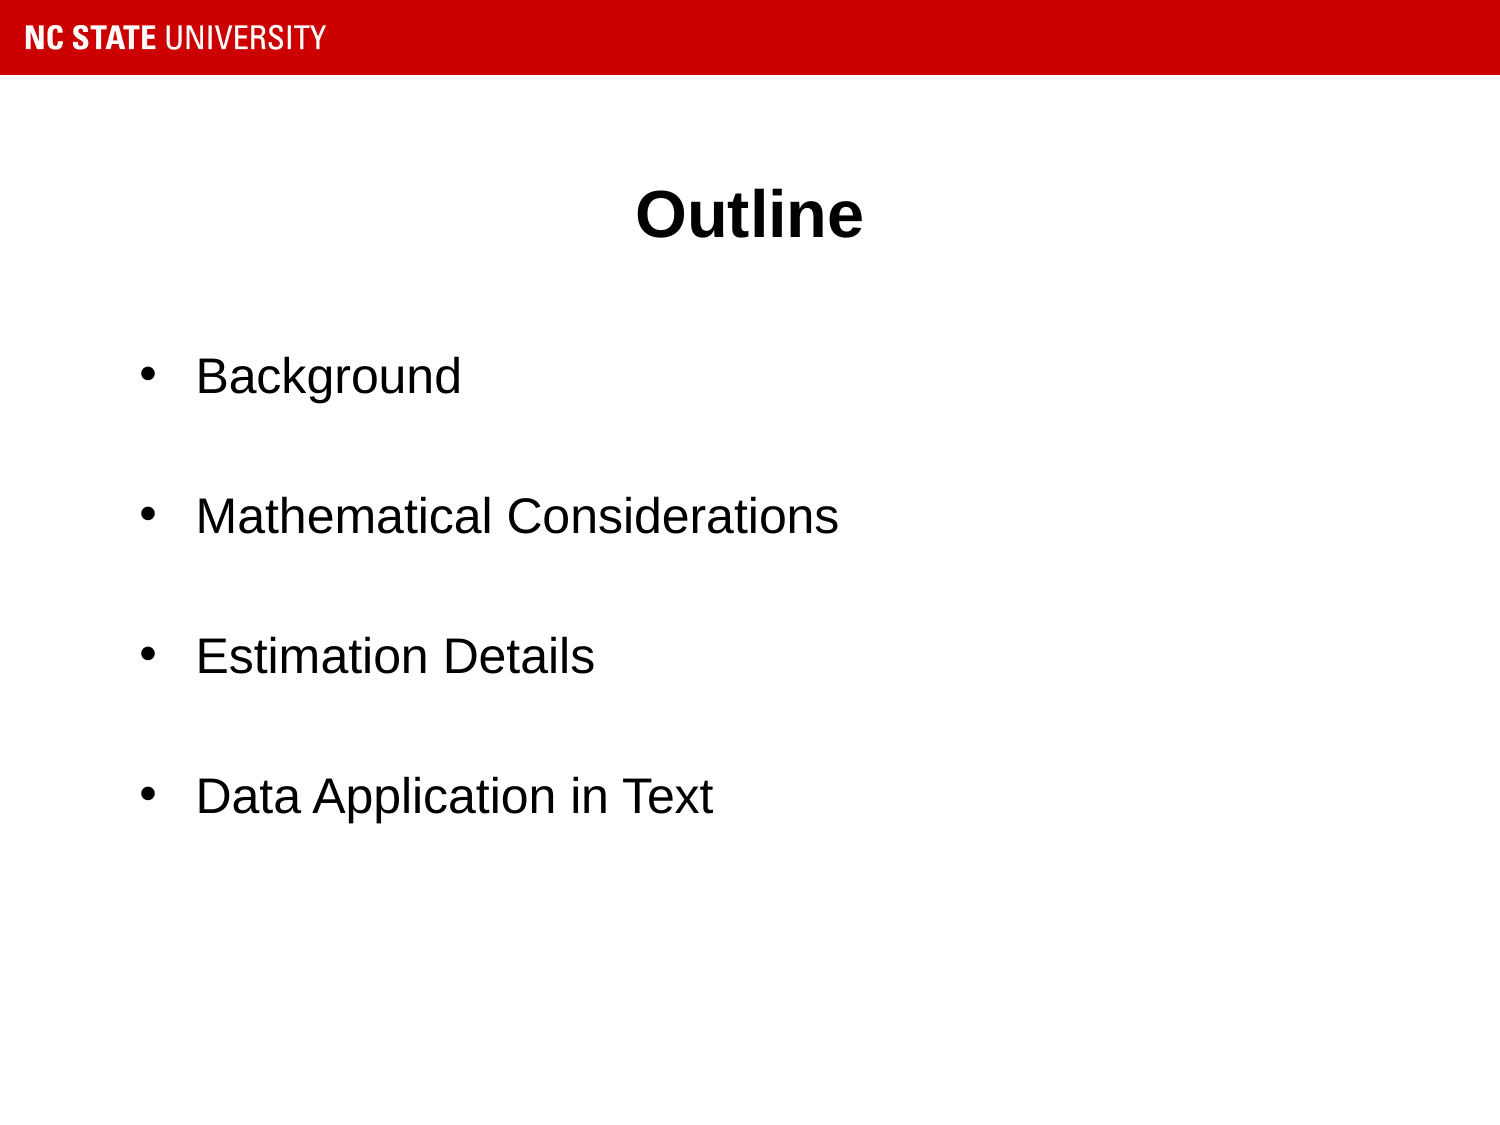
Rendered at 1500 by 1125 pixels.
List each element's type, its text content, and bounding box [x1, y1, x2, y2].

title Outline [75, 122, 1425, 299]
picture [0, 0, 1500, 75]
list Background Mathematical Considerations Estimation Details Data Application in Text [124, 336, 1475, 1043]
